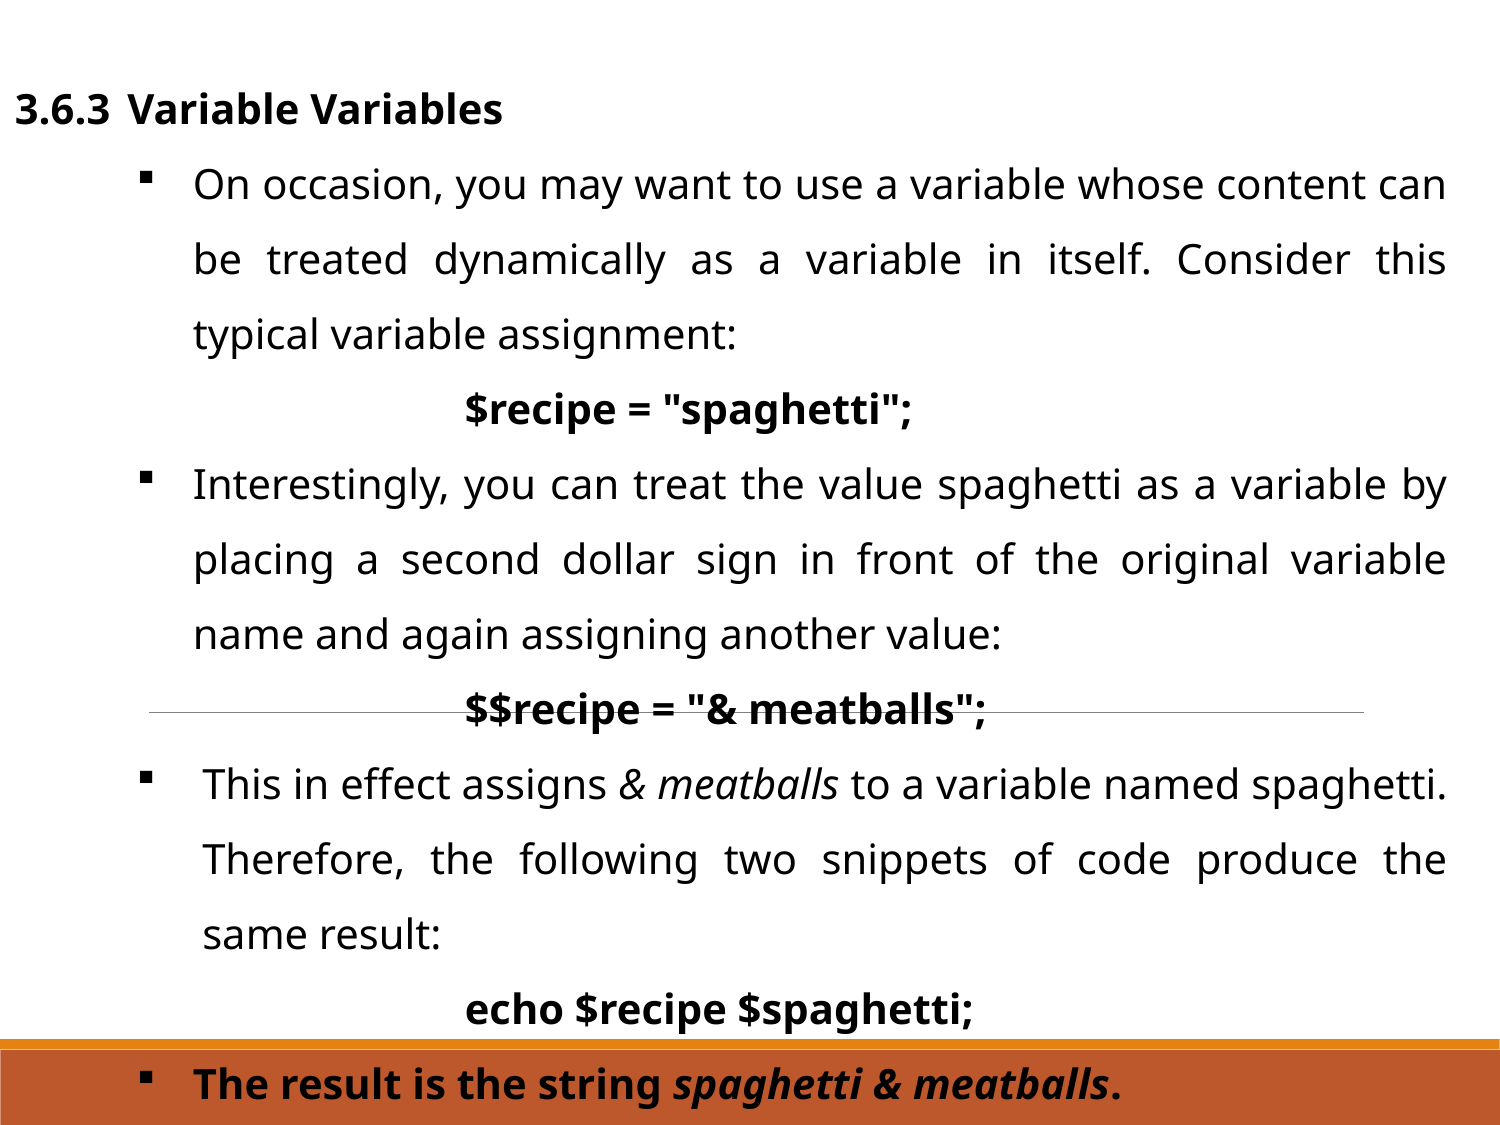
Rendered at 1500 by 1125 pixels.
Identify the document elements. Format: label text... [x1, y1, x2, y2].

text_box 3.6.3 Variable Variables On occasion, you may want to use a variable whose content can be treated dynamically as a variable in itself. Consider this typical variable assignment: $recipe = "spaghetti"; Interestingly, you can treat the value spaghetti as a variable by placing a second dollar sign in front of the original variable name and again assigning another value: $$recipe = "& meatballs"; This in effect assigns & meatballs to a variable named spaghetti. Therefore, the following two snippets of code produce the same result: echo $recipe $spaghetti; The result is the string spaghetti & meatballs. [0, 75, 1463, 1115]
